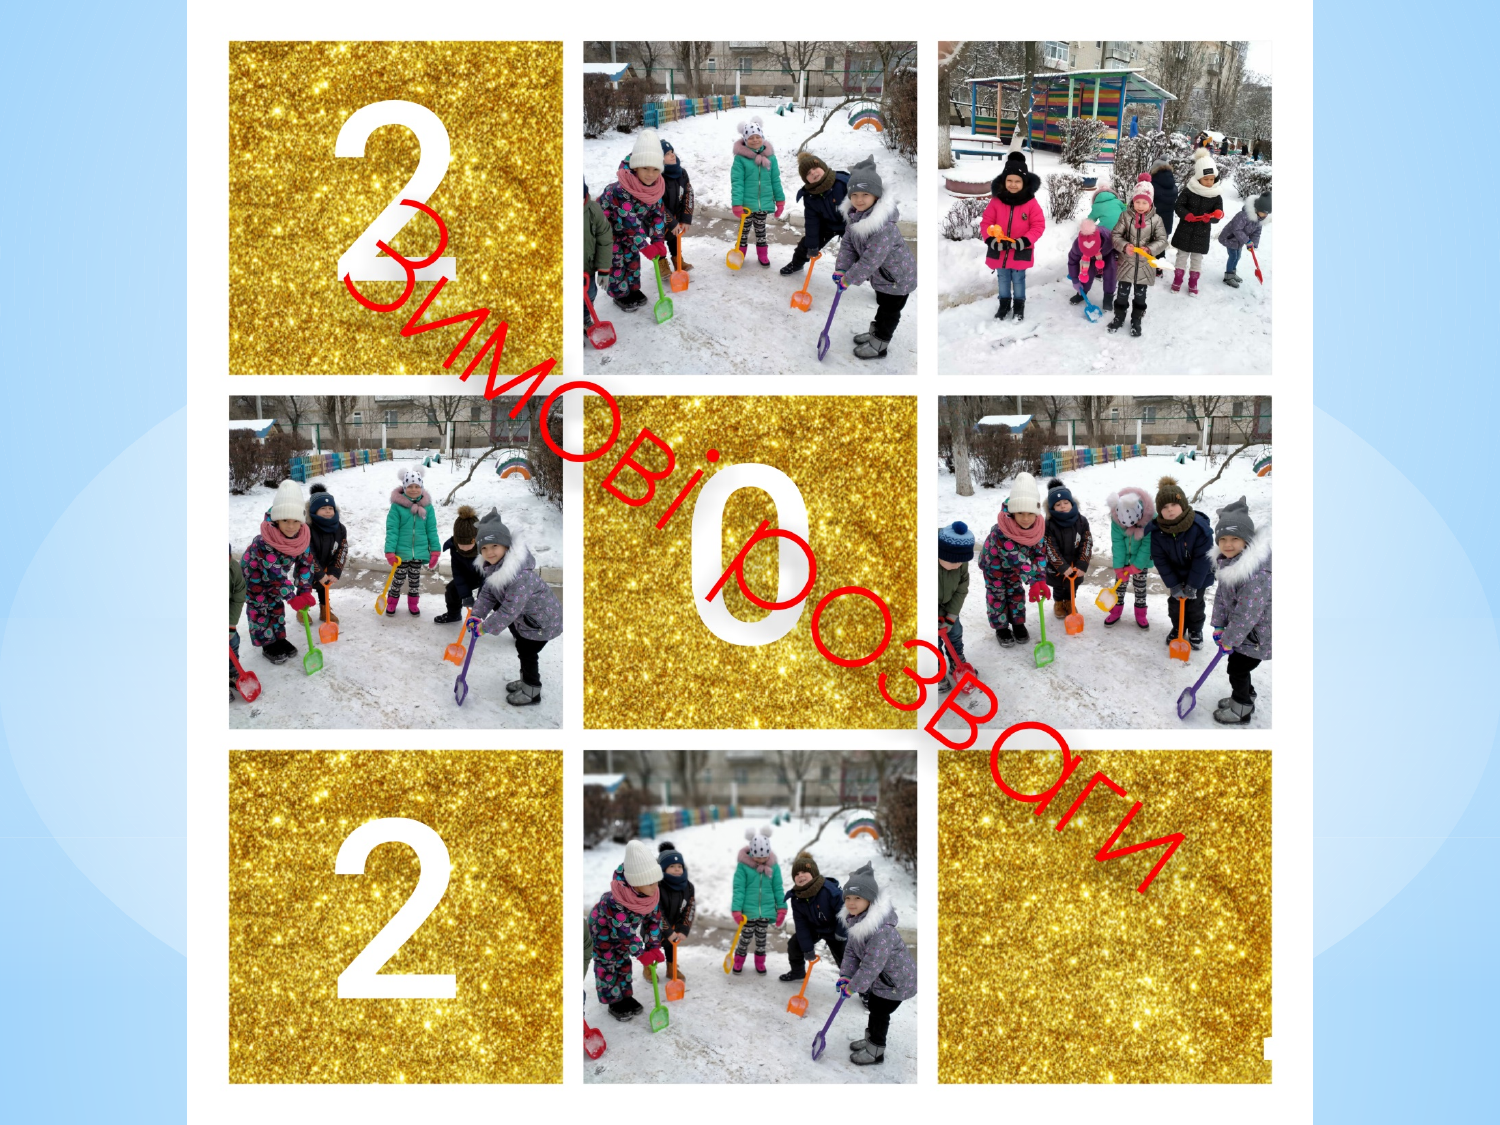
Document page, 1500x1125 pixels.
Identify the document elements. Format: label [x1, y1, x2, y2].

picture [187, 0, 1313, 1125]
